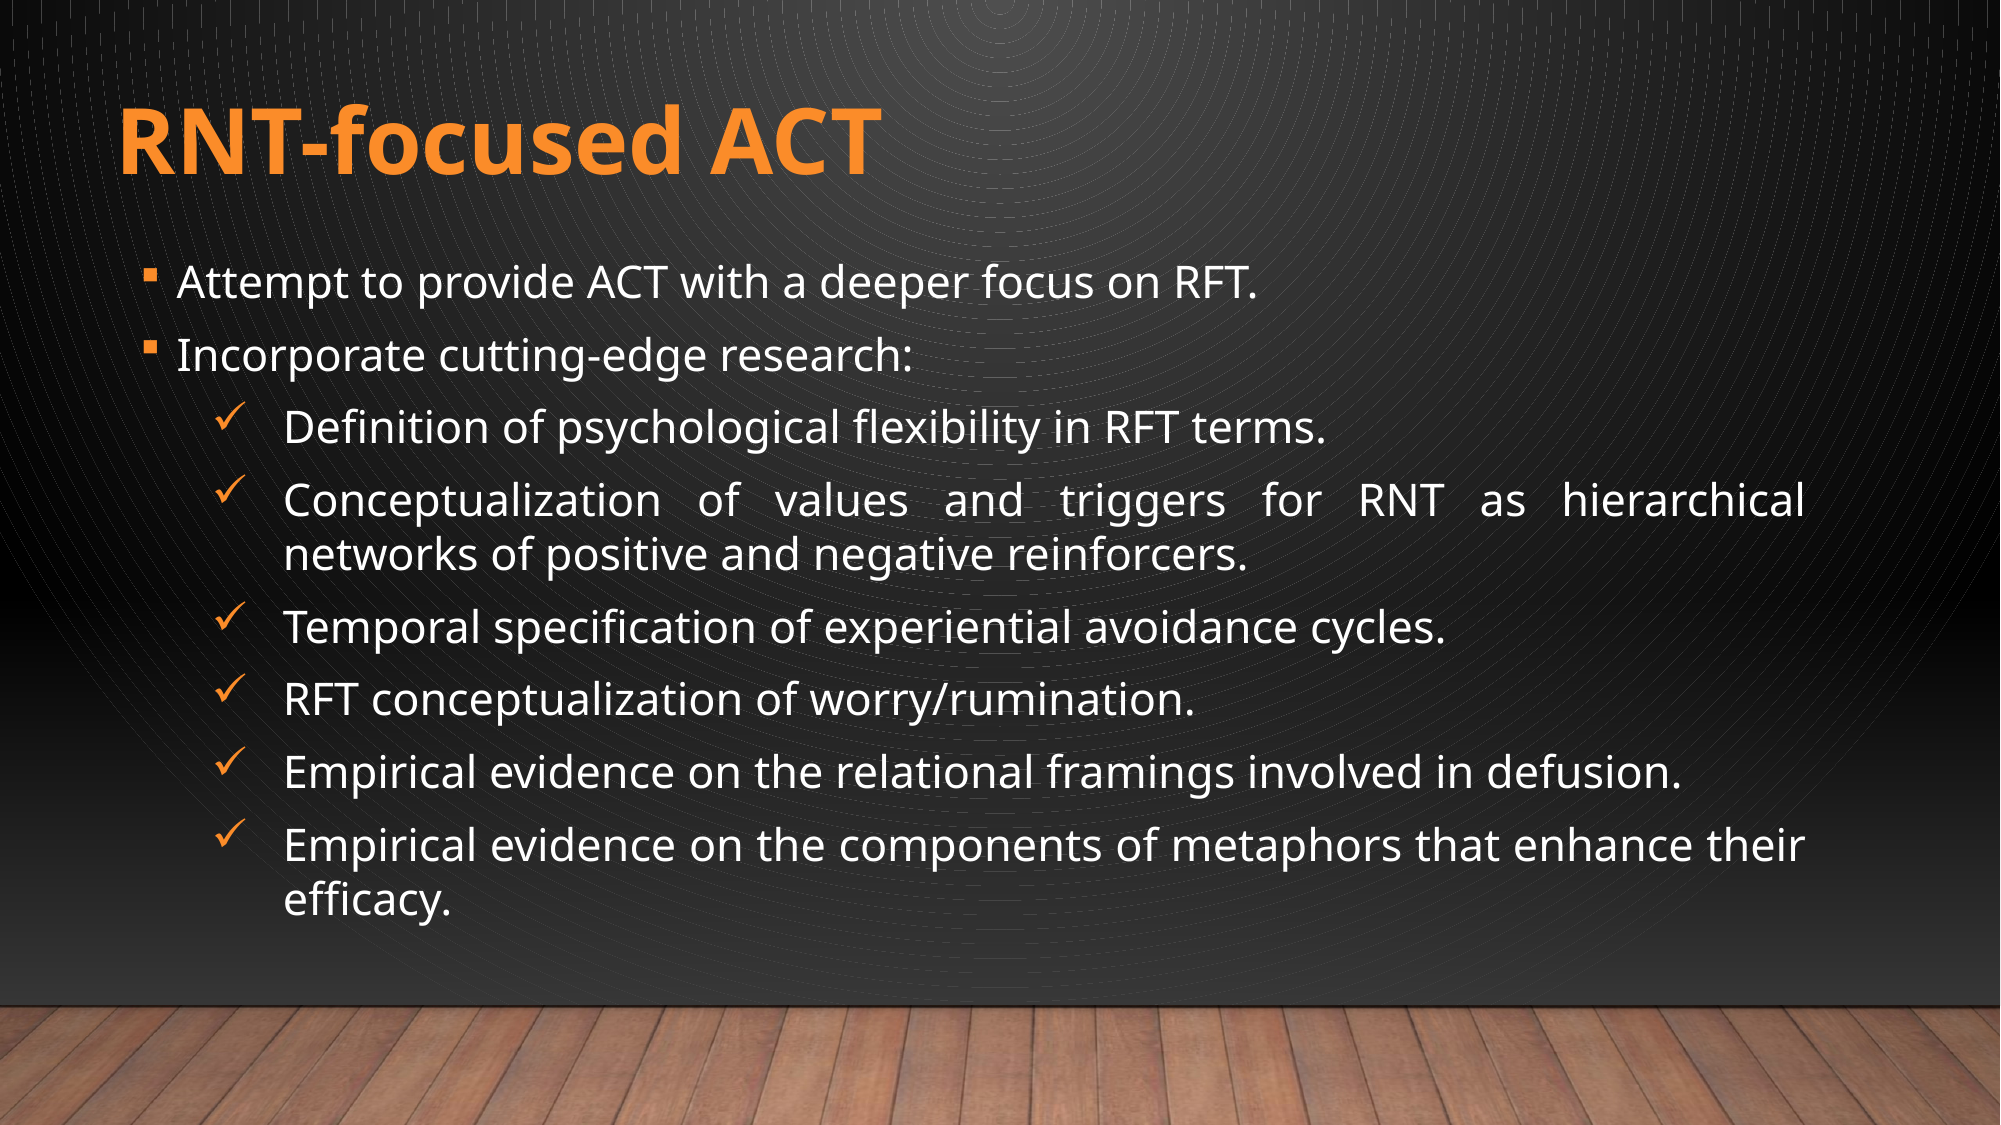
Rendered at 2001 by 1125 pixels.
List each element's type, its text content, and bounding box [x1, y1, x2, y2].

picture [0, 1005, 2000, 1125]
list Attempt to provide ACT with a deeper focus on RFT. Incorporate cutting-edge research: Definition of psychological flexibility in RFT terms. Conceptualization of values and triggers for RNT as hierarchical networks of positive and negative reinforcers. Temporal specification of experiential avoidance cycles. RFT conceptualization of worry/rumination. Empirical evidence on the relational framings involved in defusion. Empirical evidence on the components of metaphors that enhance their efficacy. [125, 245, 1823, 936]
title RNT-focused ACT [100, 58, 1847, 231]
